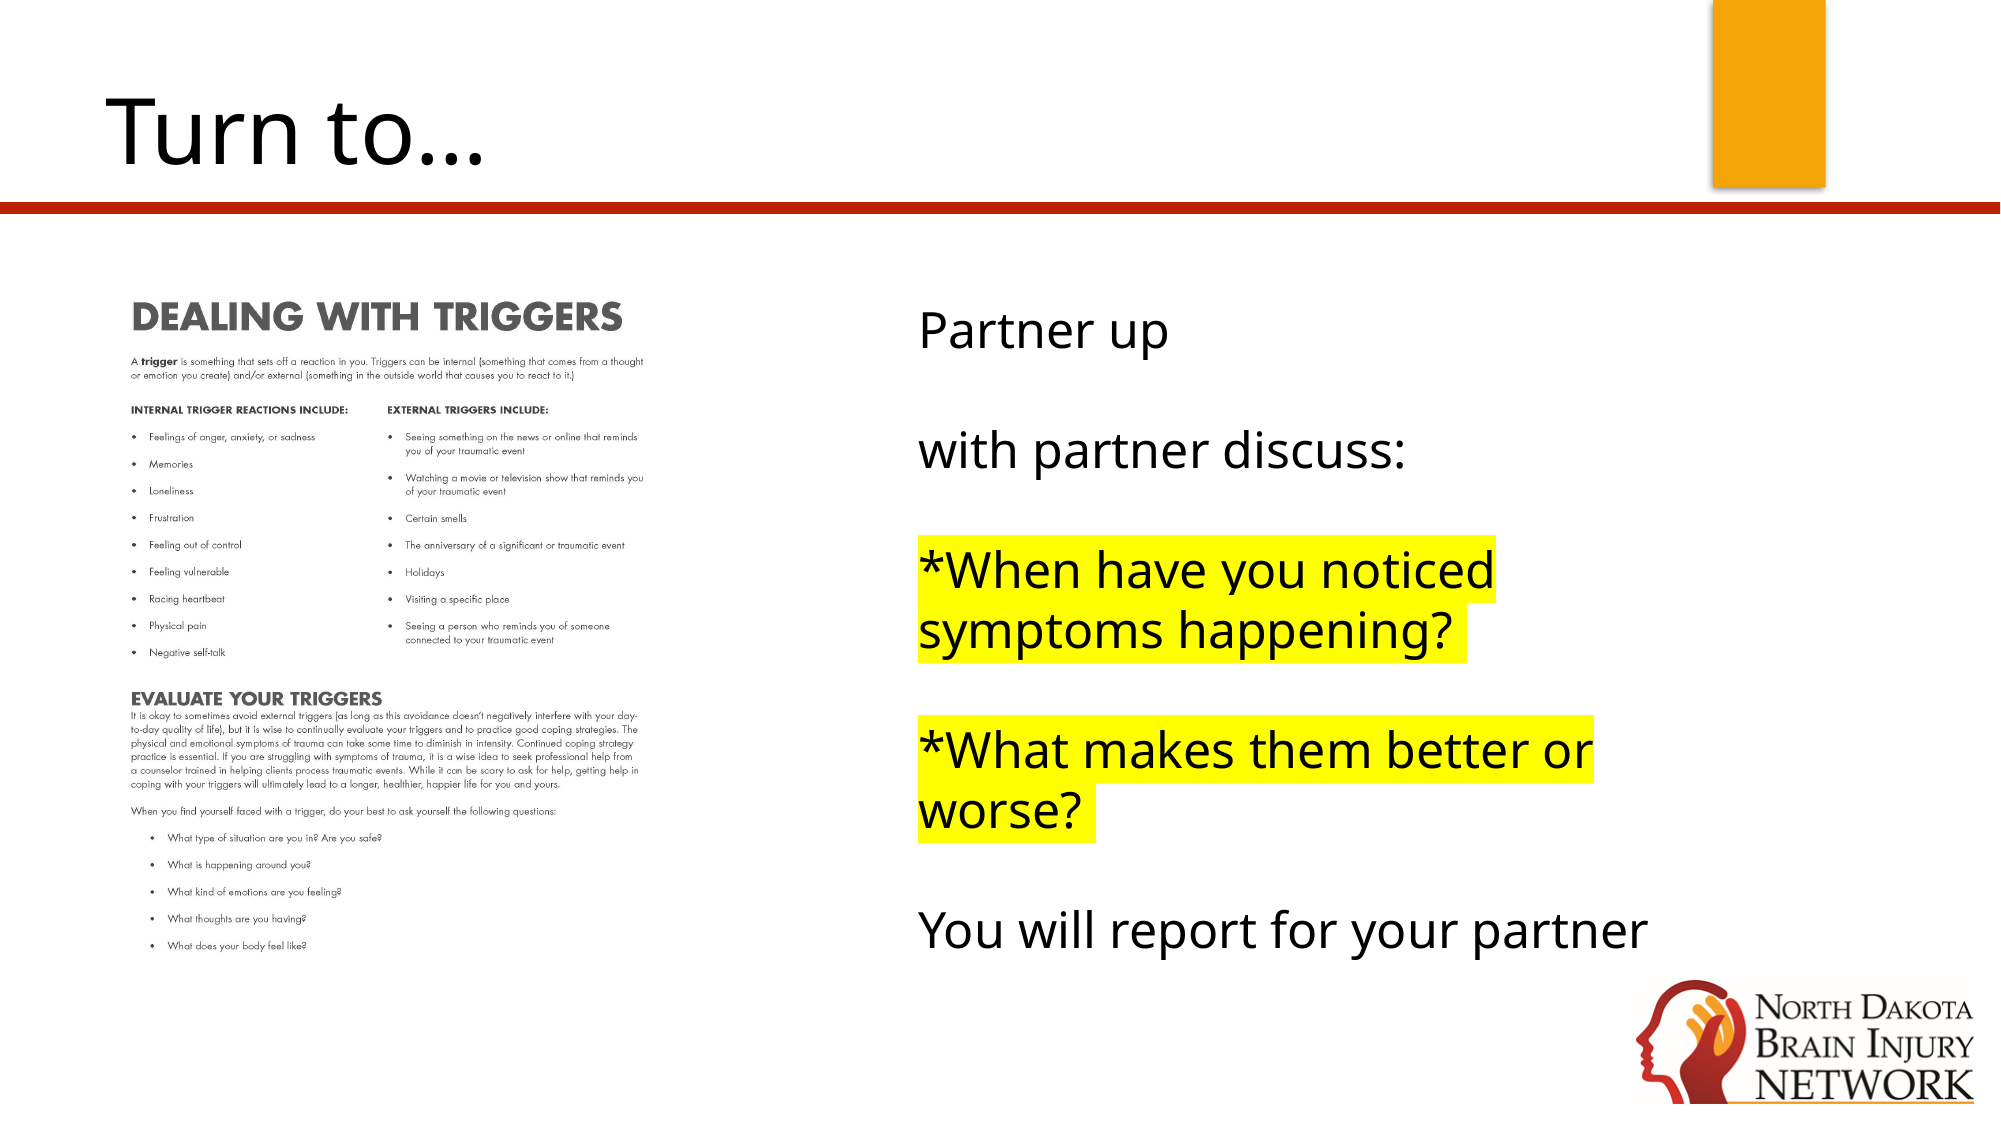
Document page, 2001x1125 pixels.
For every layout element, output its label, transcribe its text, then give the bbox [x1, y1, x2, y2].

title Turn to… [90, 67, 1528, 188]
picture [1636, 980, 1974, 1104]
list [76, 229, 698, 1005]
text_box Partner up with partner discuss: *When have you noticed symptoms happening? *What makes them better or worse? You will report for your partner [903, 291, 1703, 1011]
